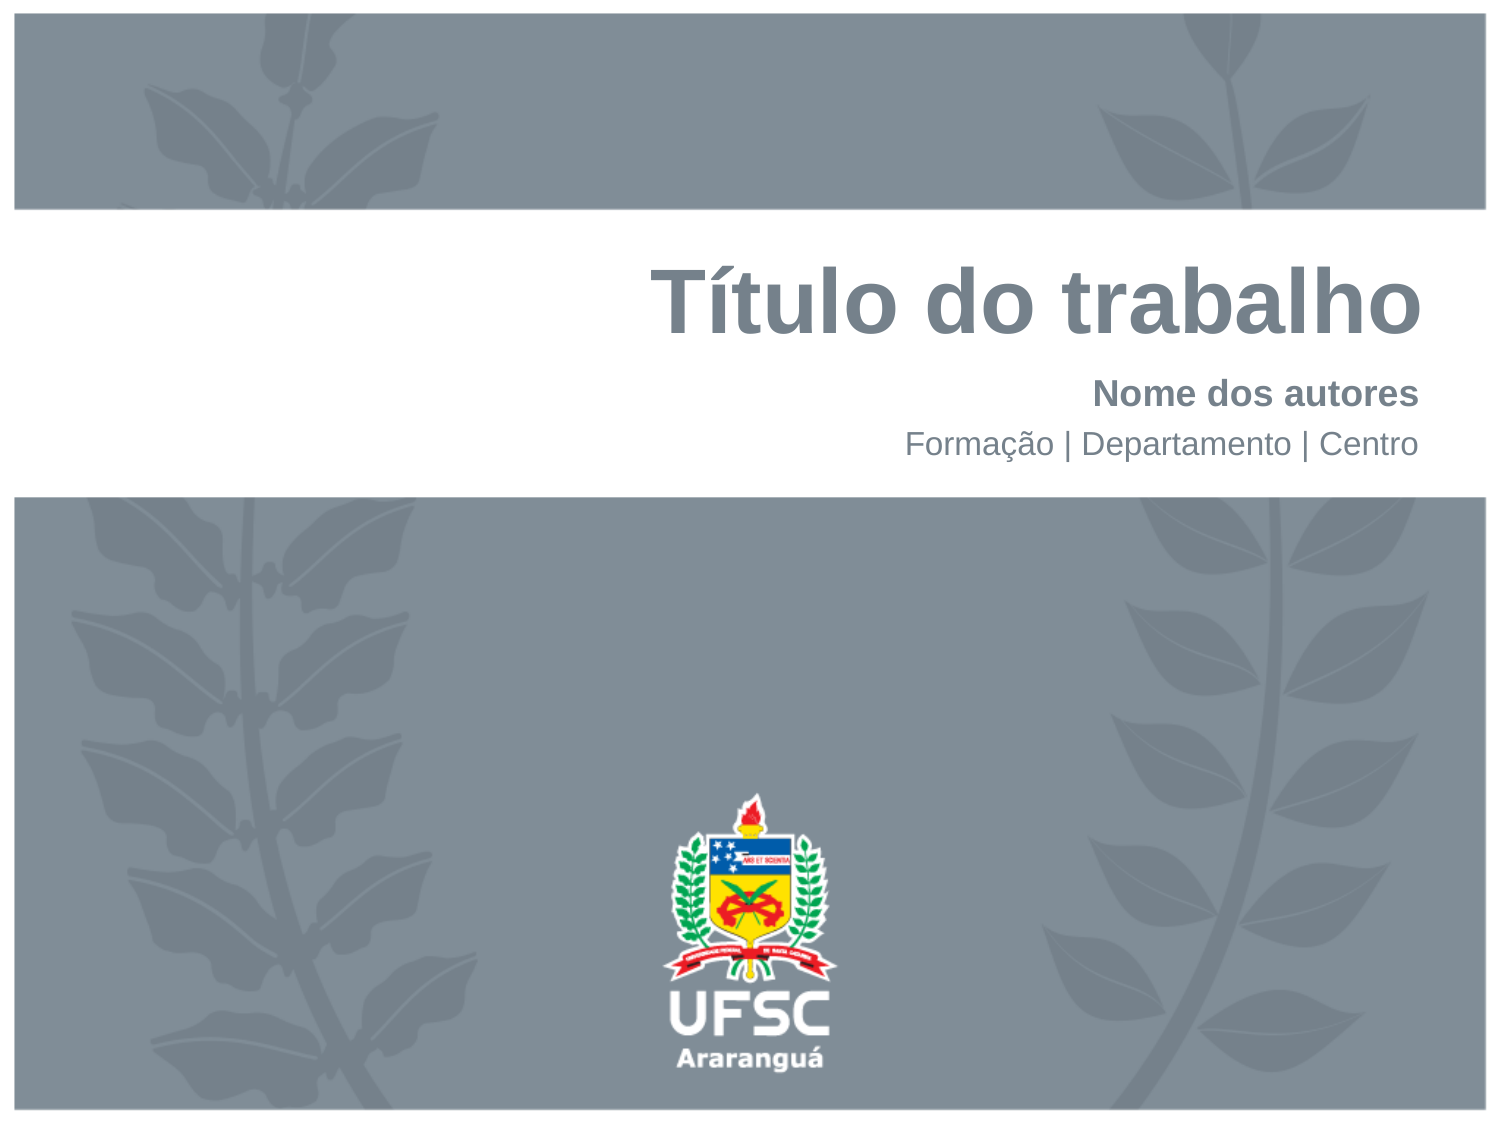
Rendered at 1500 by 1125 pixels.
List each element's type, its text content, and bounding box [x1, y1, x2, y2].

list Nome dos autores [58, 366, 1435, 414]
title Título do trabalho [57, 247, 1440, 357]
picture [0, 0, 1500, 1125]
list Formação | Departamento | Centro [59, 419, 1435, 467]
